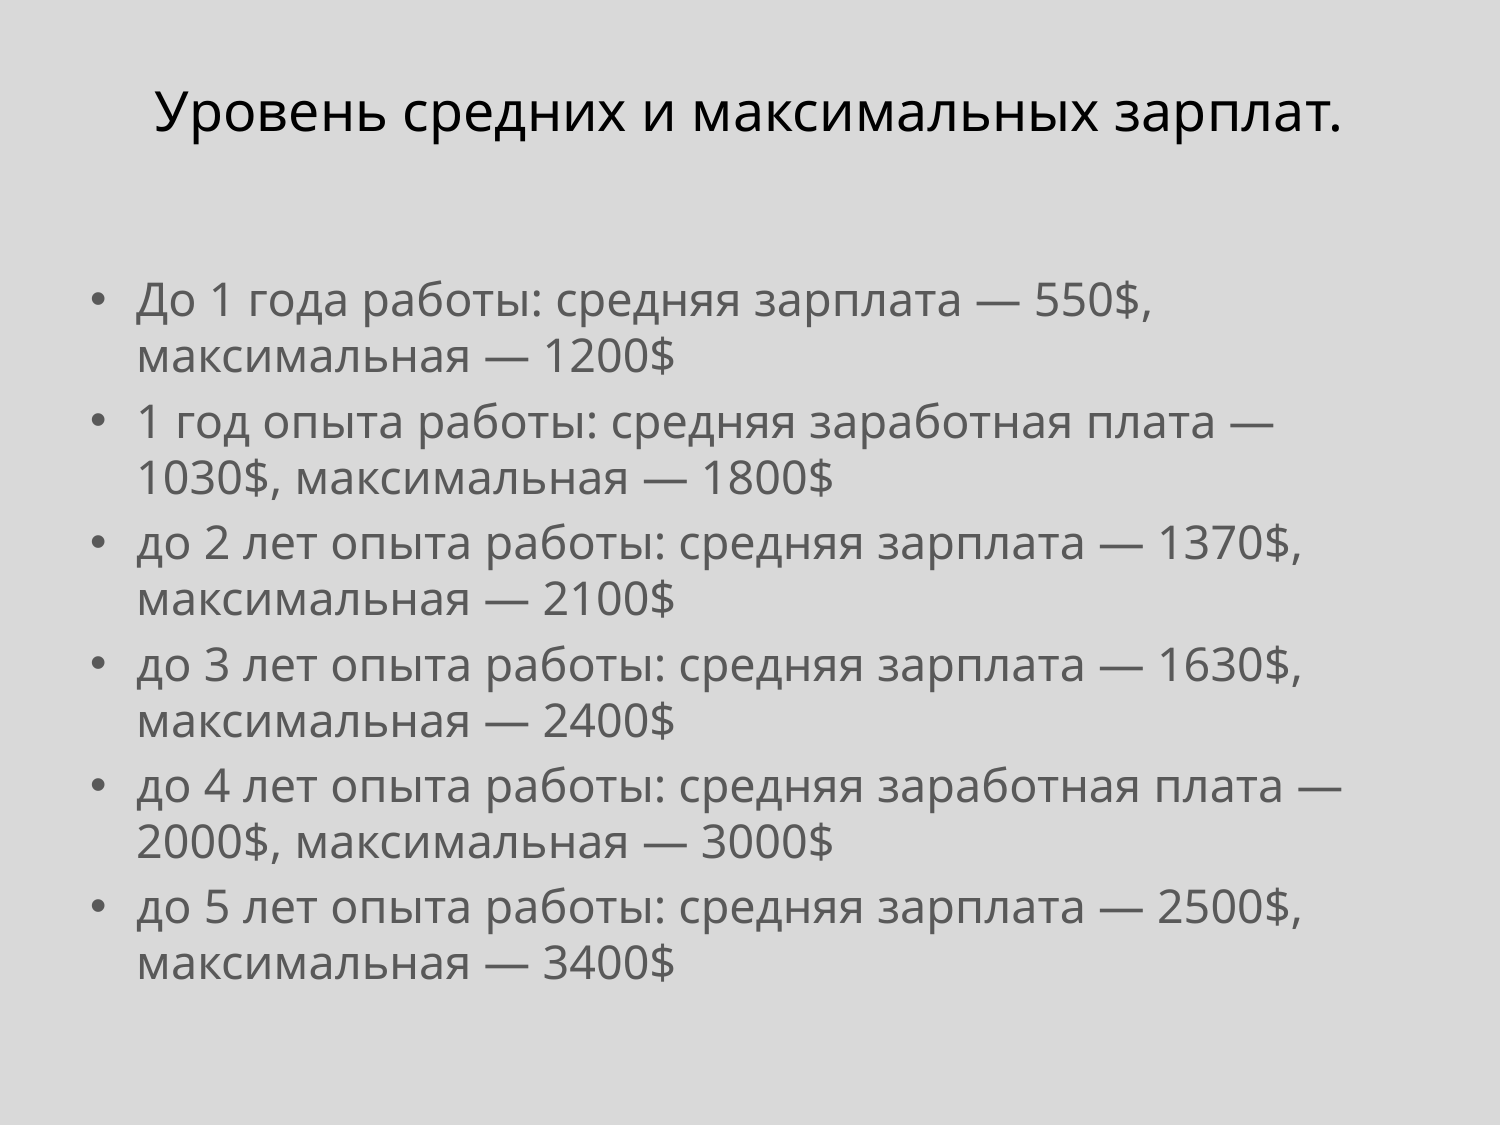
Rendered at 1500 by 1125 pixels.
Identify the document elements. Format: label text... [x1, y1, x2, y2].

list До 1 года работы: средняя зарплата — 550$, максимальная — 1200$ 1 год опыта работы: средняя заработная плата — 1030$, максимальная — 1800$ до 2 лет опыта работы: средняя зарплата — 1370$, максимальная — 2100$ до 3 лет опыта работы: средняя зарплата — 1630$, максимальная — 2400$ до 4 лет опыта работы: средняя заработная плата — 2000$, максимальная — 3000$ до 5 лет опыта работы: средняя зарплата — 2500$, максимальная — 3400$ [75, 262, 1425, 1005]
title Уровень средних и максимальных зарплат. [75, 66, 1425, 233]
